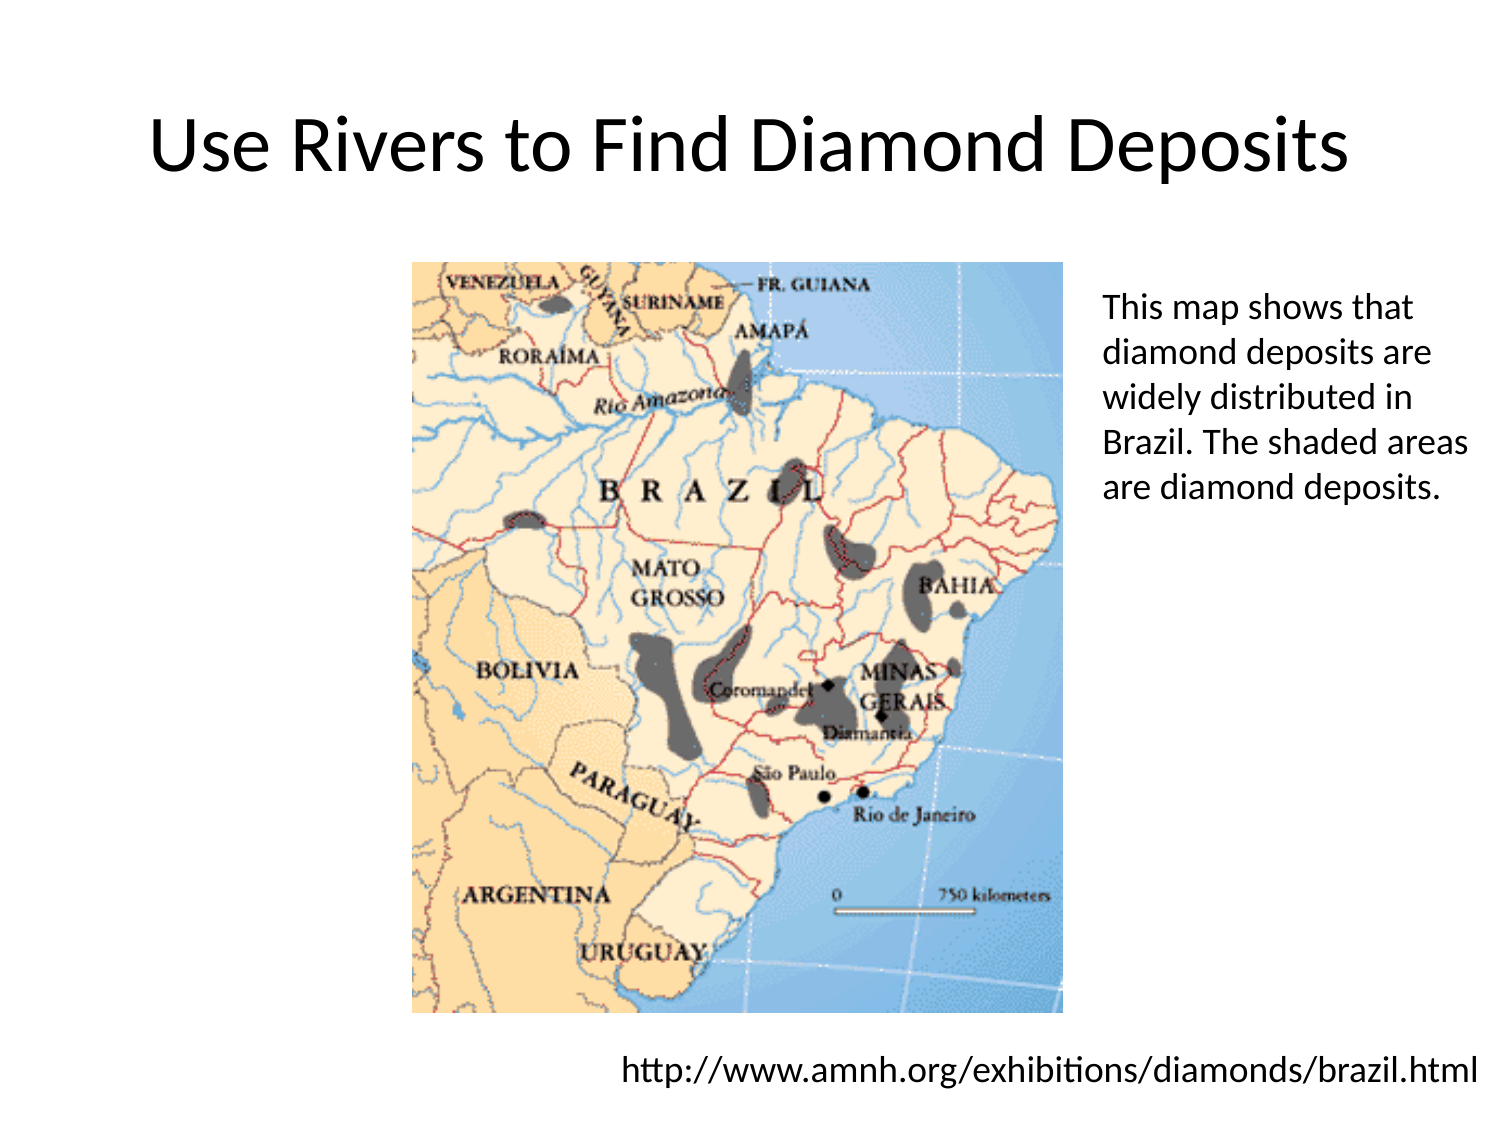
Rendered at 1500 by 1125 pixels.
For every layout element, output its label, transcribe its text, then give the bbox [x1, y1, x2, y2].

picture [412, 262, 1063, 1013]
text_box http://www.amnh.org/exhibitions/diamonds/brazil.html [606, 1037, 1495, 1098]
text_box This map shows that diamond deposits are widely distributed in Brazil. The shaded areas are diamond deposits. [1087, 274, 1500, 560]
title Use Rivers to Find Diamond Deposits [75, 45, 1425, 233]
